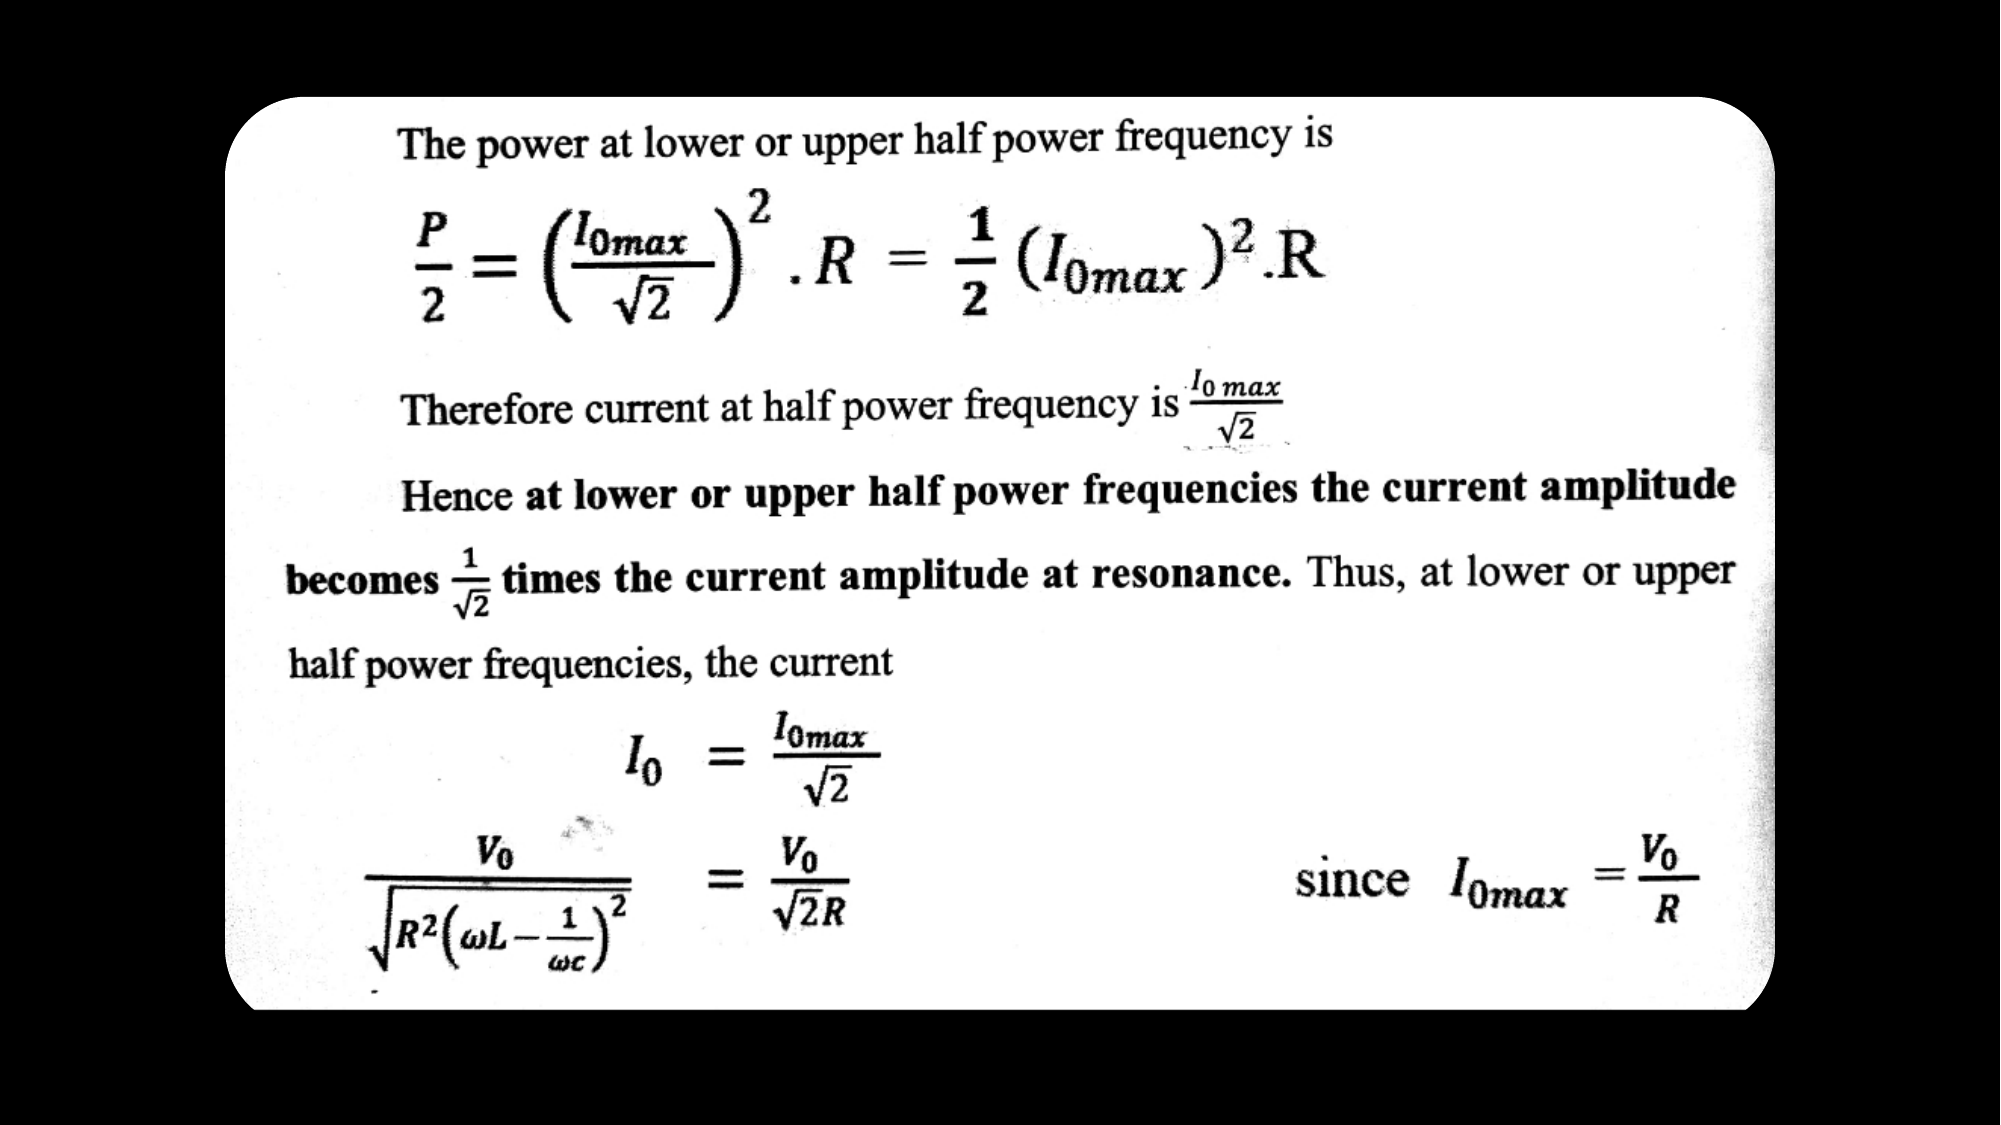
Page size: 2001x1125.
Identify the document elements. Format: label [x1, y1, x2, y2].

list [224, 96, 1775, 1029]
